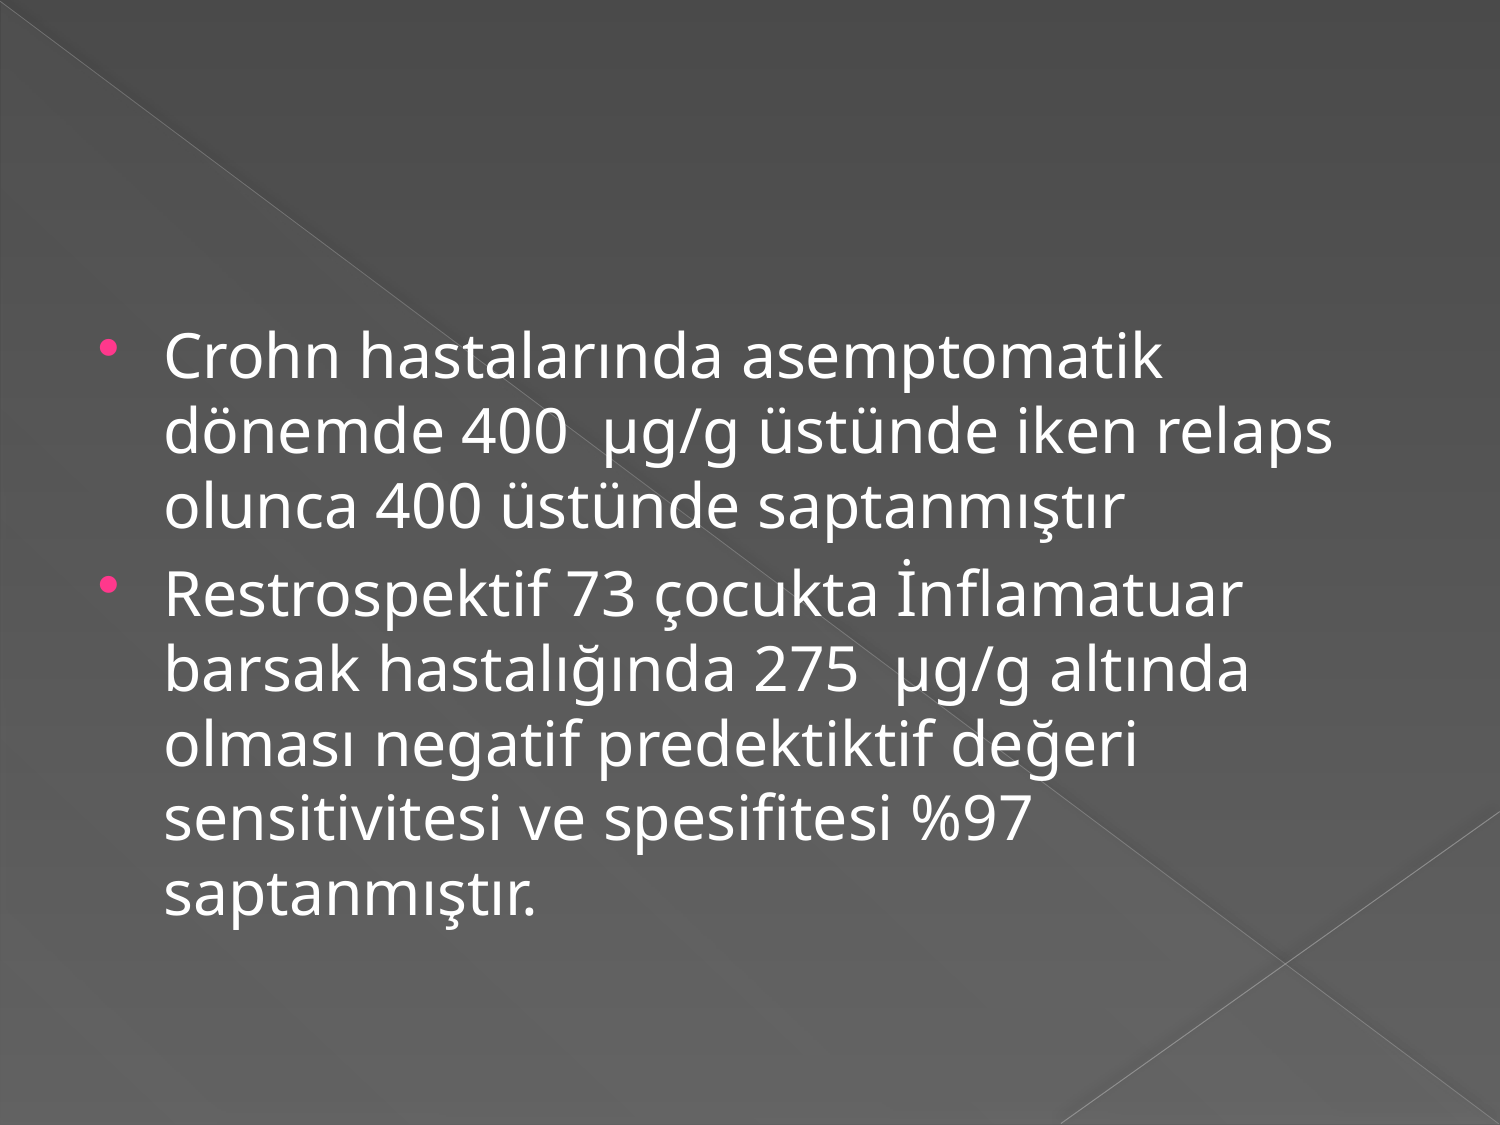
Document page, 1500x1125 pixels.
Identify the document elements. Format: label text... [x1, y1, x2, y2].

list Crohn hastalarında asemptomatik dönemde 400 μg/g üstünde iken relaps olunca 400 üstünde saptanmıştır Restrospektif 73 çocukta İnflamatuar barsak hastalığında 275 μg/g altında olması negatif predektiktif değeri sensitivitesi ve spesifitesi %97 saptanmıştır. [75, 308, 1425, 1059]
